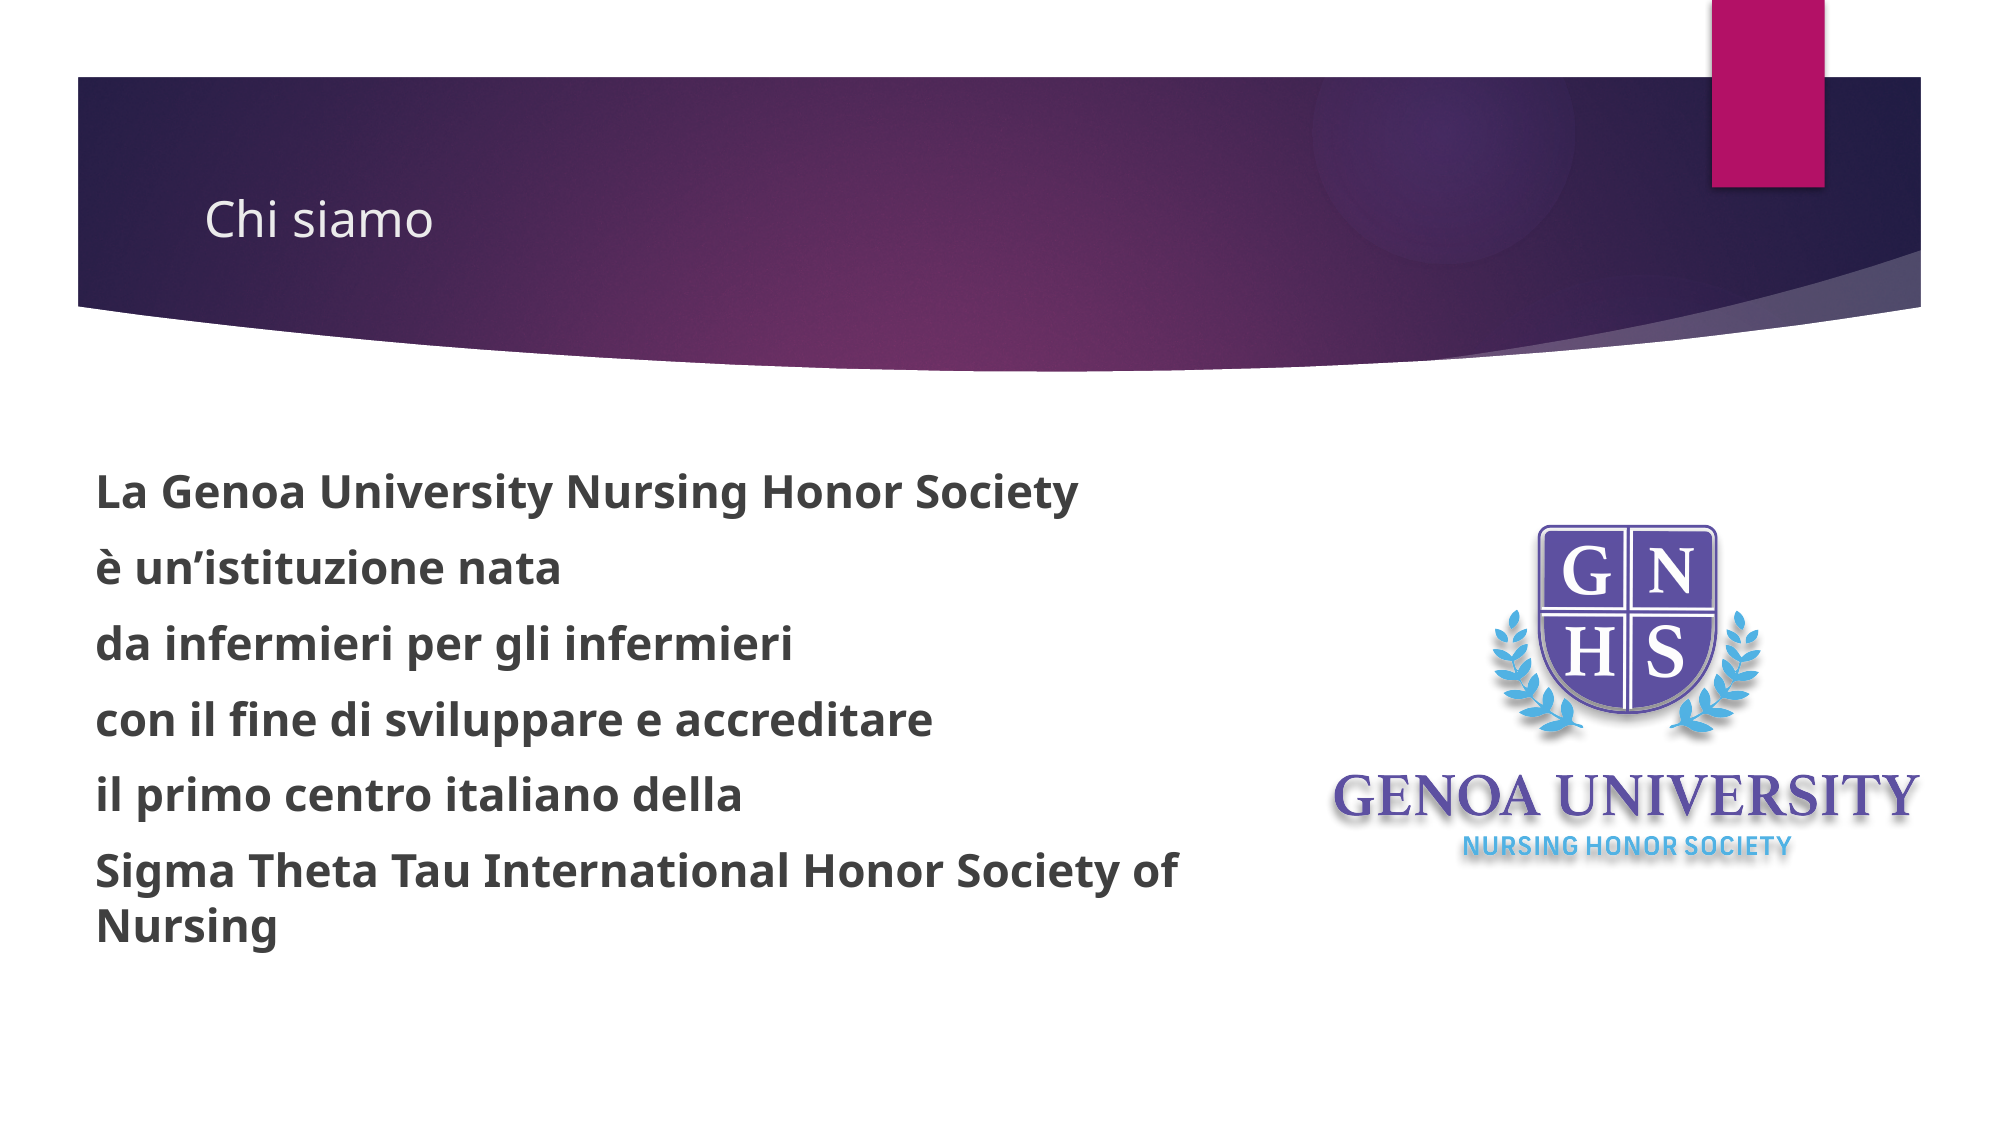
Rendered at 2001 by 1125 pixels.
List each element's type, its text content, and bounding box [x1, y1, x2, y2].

picture [1312, 505, 1941, 875]
list La Genoa University Nursing Honor Society è un’istituzione nata da infermieri per gli infermieri con il fine di sviluppare e accreditare il primo centro italiano della Sigma Theta Tau International Honor Society of Nursing [80, 427, 1327, 988]
title Chi siamo [189, 159, 1627, 276]
